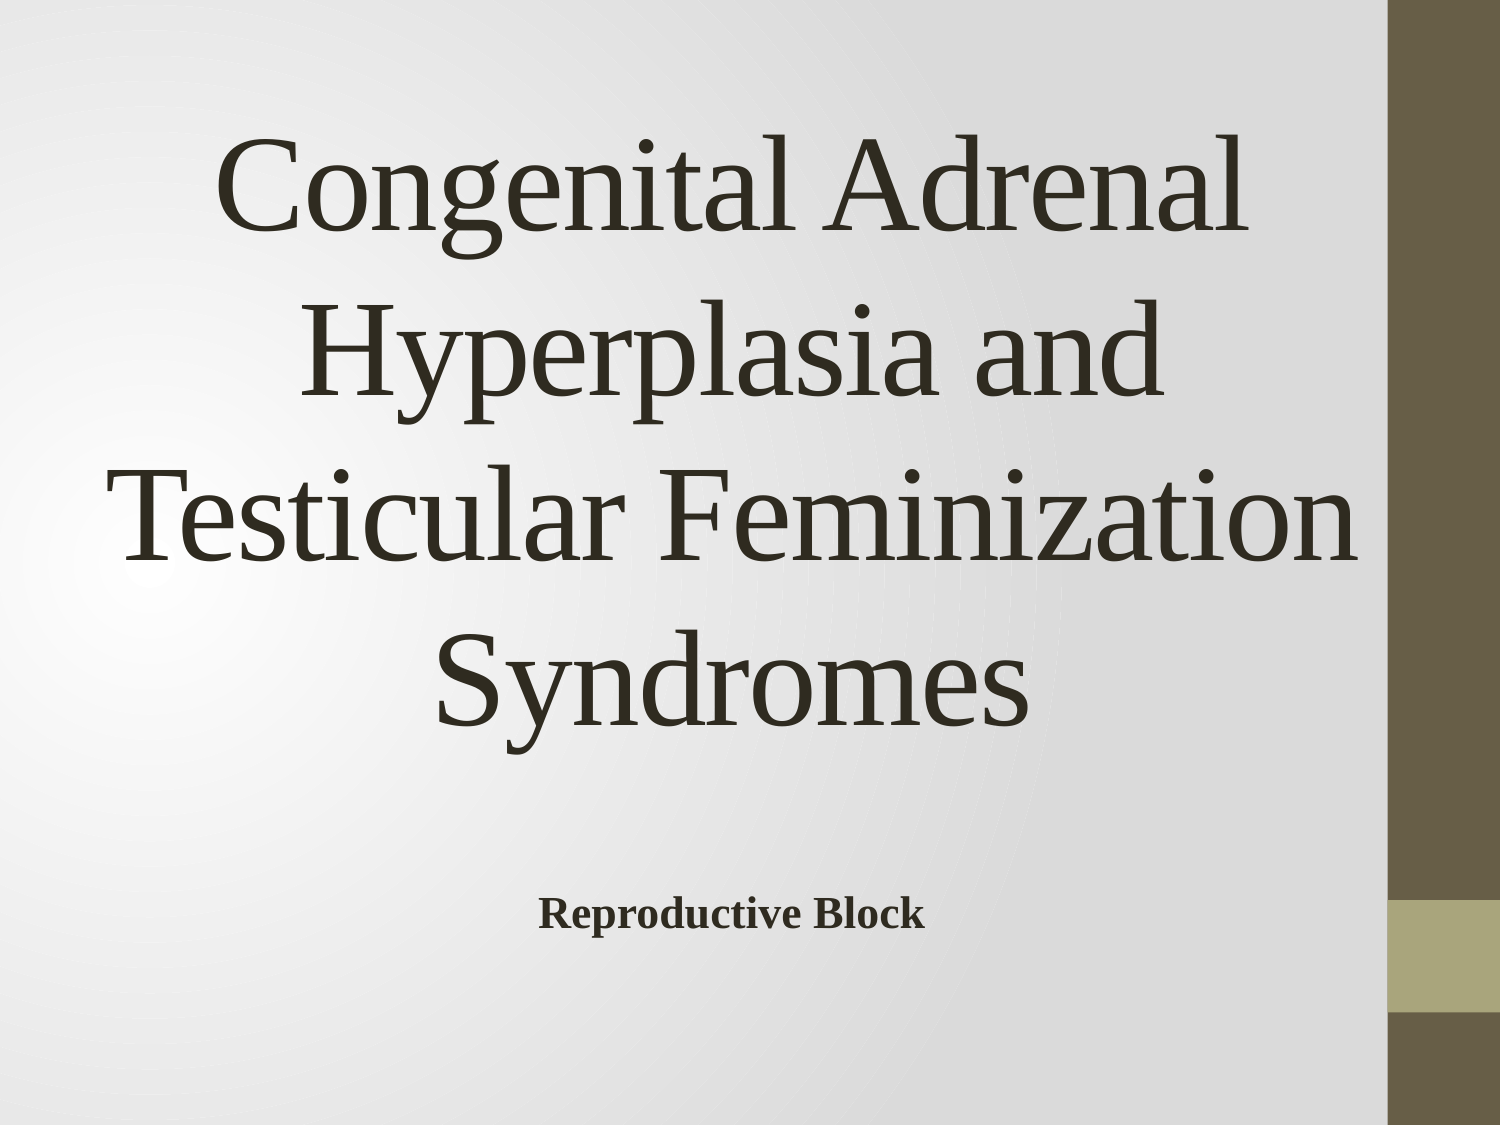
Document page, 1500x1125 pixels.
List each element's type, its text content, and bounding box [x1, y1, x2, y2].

subtitle Reproductive Block [87, 875, 1376, 1025]
title Congenital Adrenal Hyperplasia and Testicular Feminization Syndromes [87, 450, 1376, 875]
